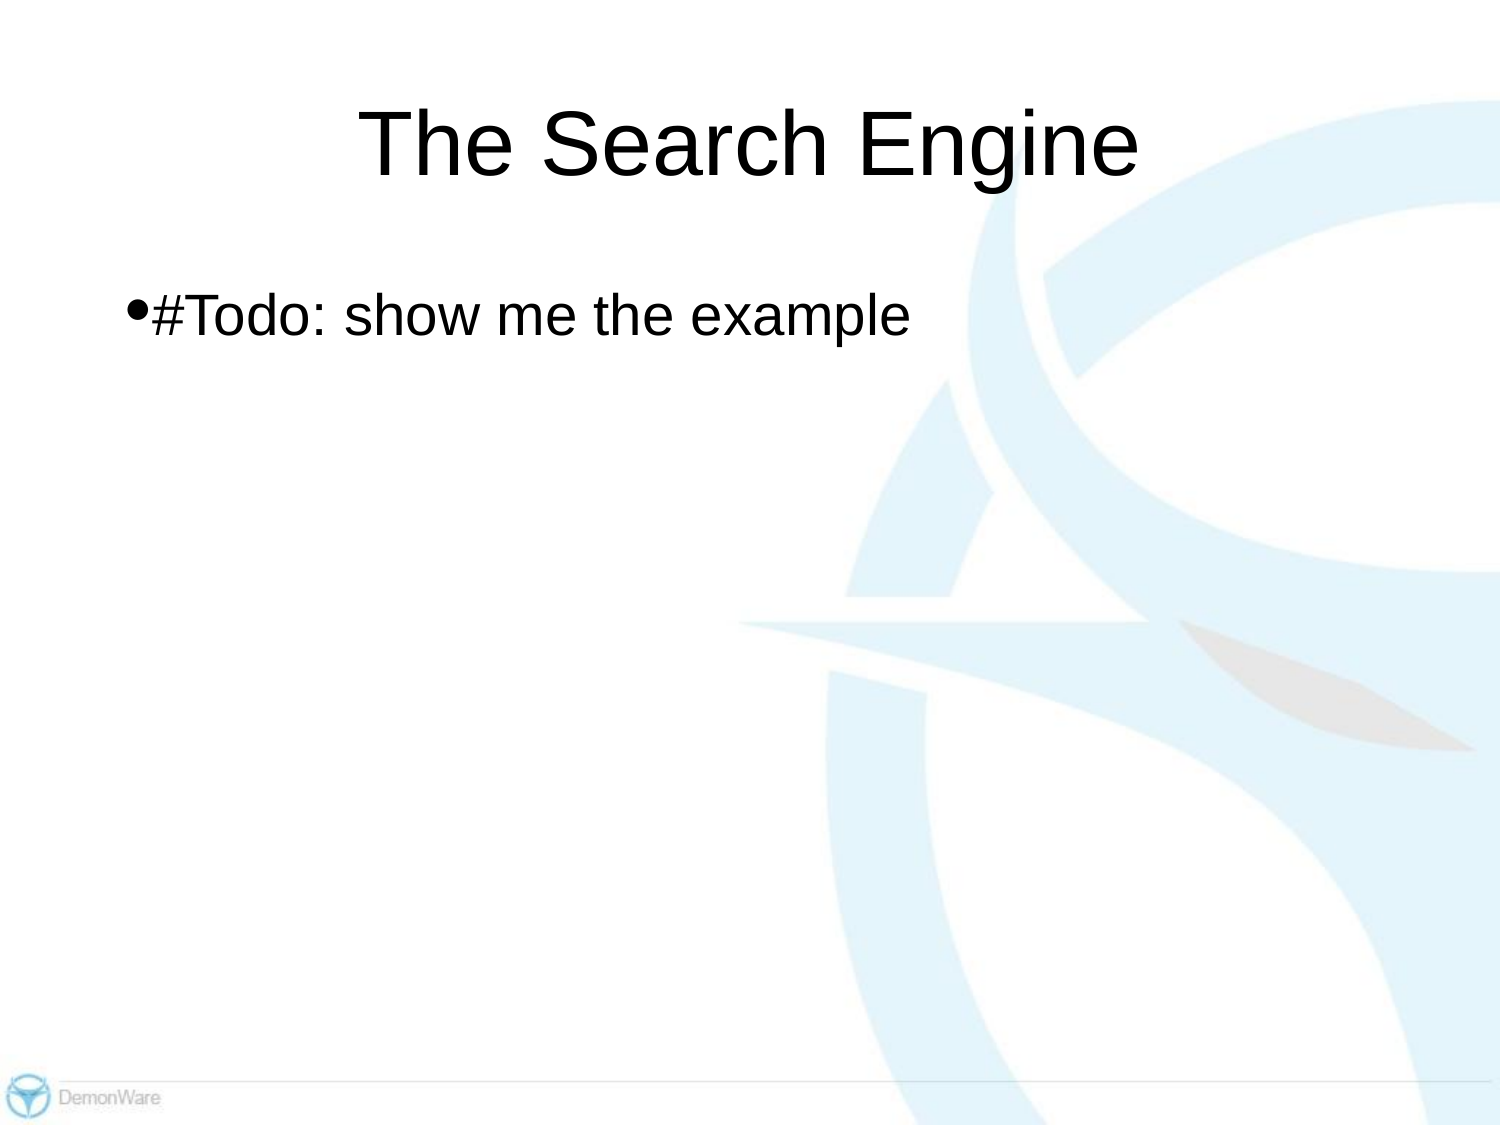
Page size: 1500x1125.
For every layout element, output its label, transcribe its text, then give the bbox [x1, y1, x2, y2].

title The Search Engine [75, 45, 1425, 233]
list #Todo: show me the example [75, 262, 1425, 1005]
picture [0, 0, 1500, 1125]
